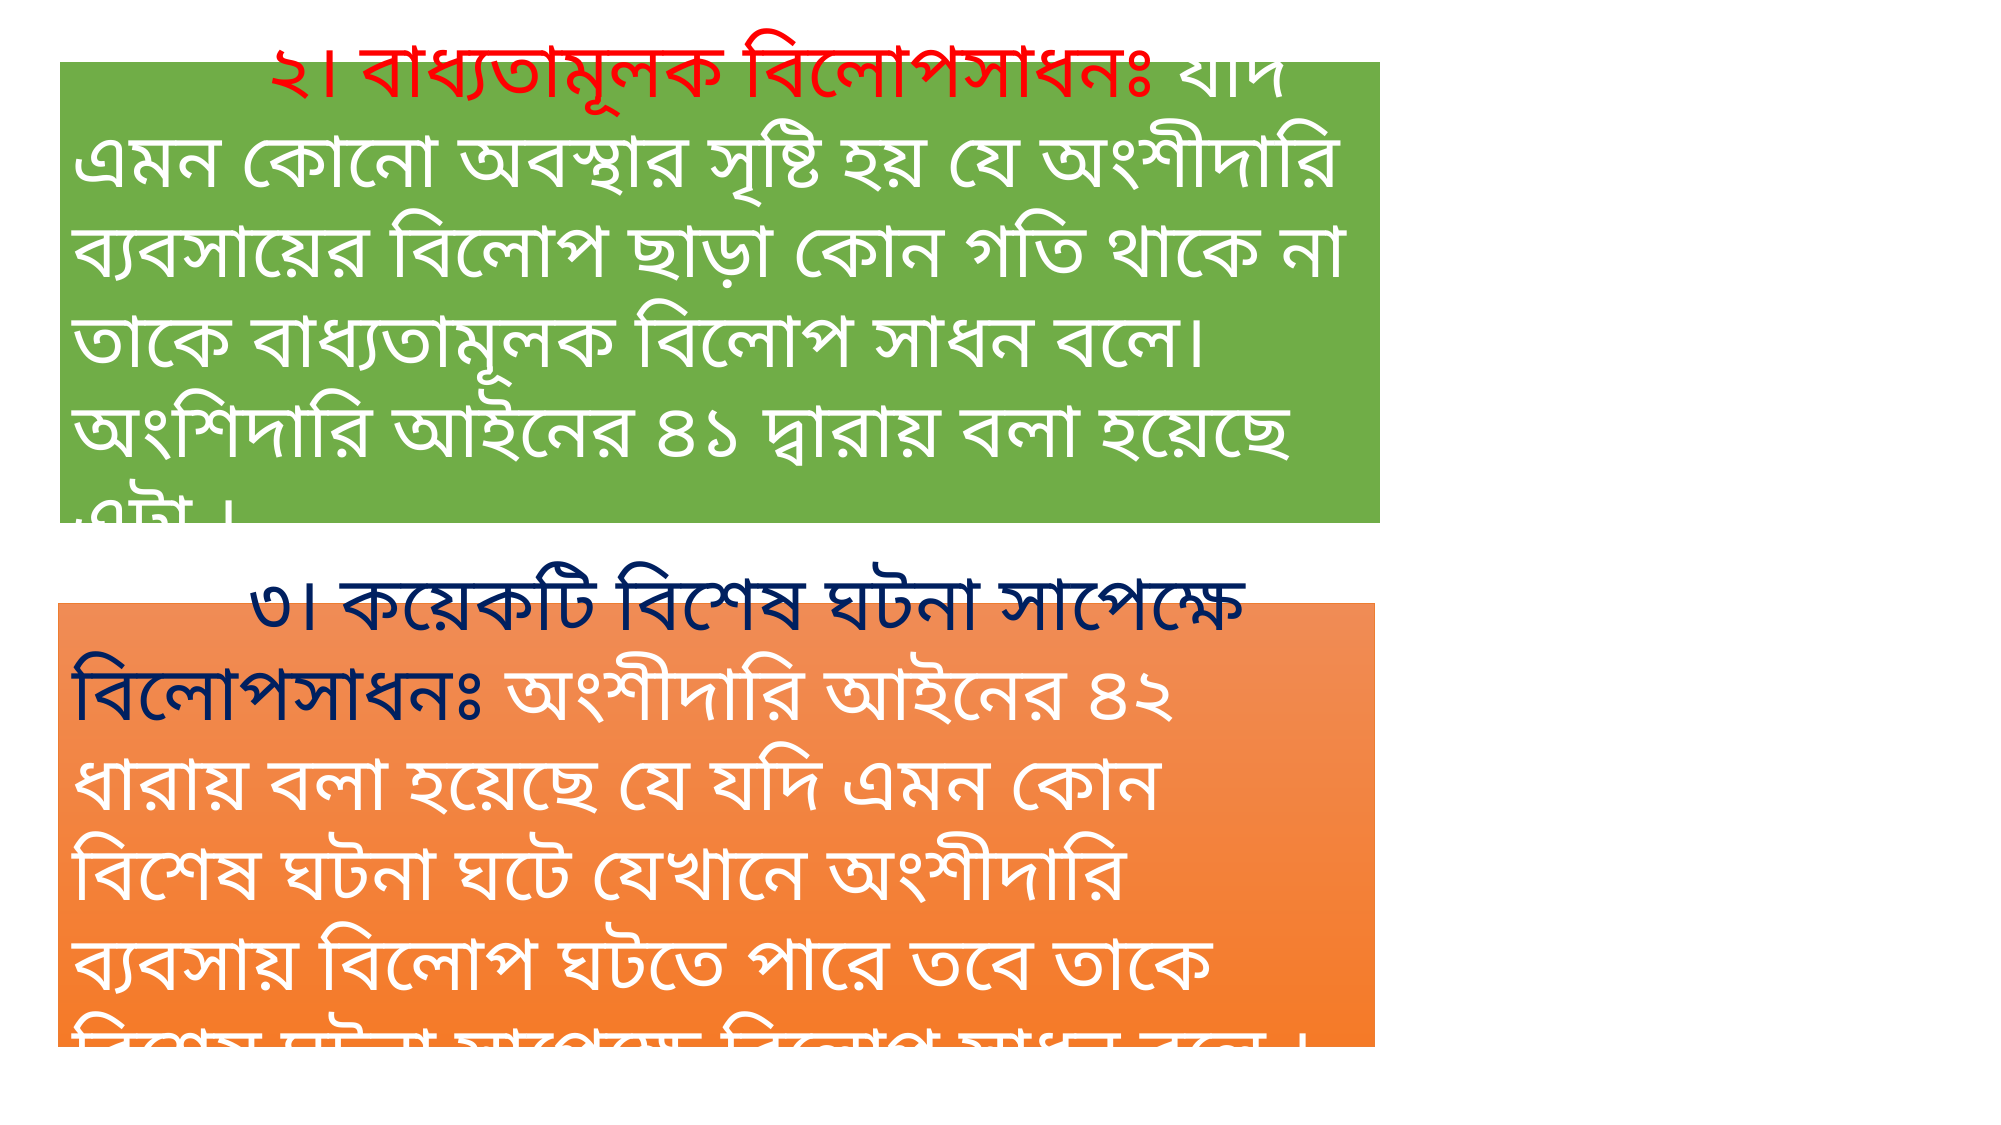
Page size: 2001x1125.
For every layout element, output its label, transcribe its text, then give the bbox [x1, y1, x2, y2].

text_box ২। বাধ্যতামূলক বিলোপসাধনঃ যদি এমন কোনো অবস্থার সৃষ্টি হয় যে অংশীদারি ব্যবসায়ের বিলোপ ছাড়া কোন গতি থাকে না তাকে বাধ্যতামূলক বিলোপ সাধন বলে। অংশিদারি আইনের ৪১ দ্বারায় বলা হয়েছে এটা । [56, 58, 1383, 526]
text_box ৩। কয়েকটি বিশেষ ঘটনা সাপেক্ষে বিলোপসাধনঃ অংশীদারি আইনের ৪২ ধারায় বলা হয়েছে যে যদি এমন কোন বিশেষ ঘটনা ঘটে যেখানে অংশীদারি ব্যবসায় বিলোপ ঘটতে পারে তবে তাকে বিশেষ ঘটনা সাপেক্ষে বিলোপ সাধন বলে । [58, 603, 1375, 1047]
